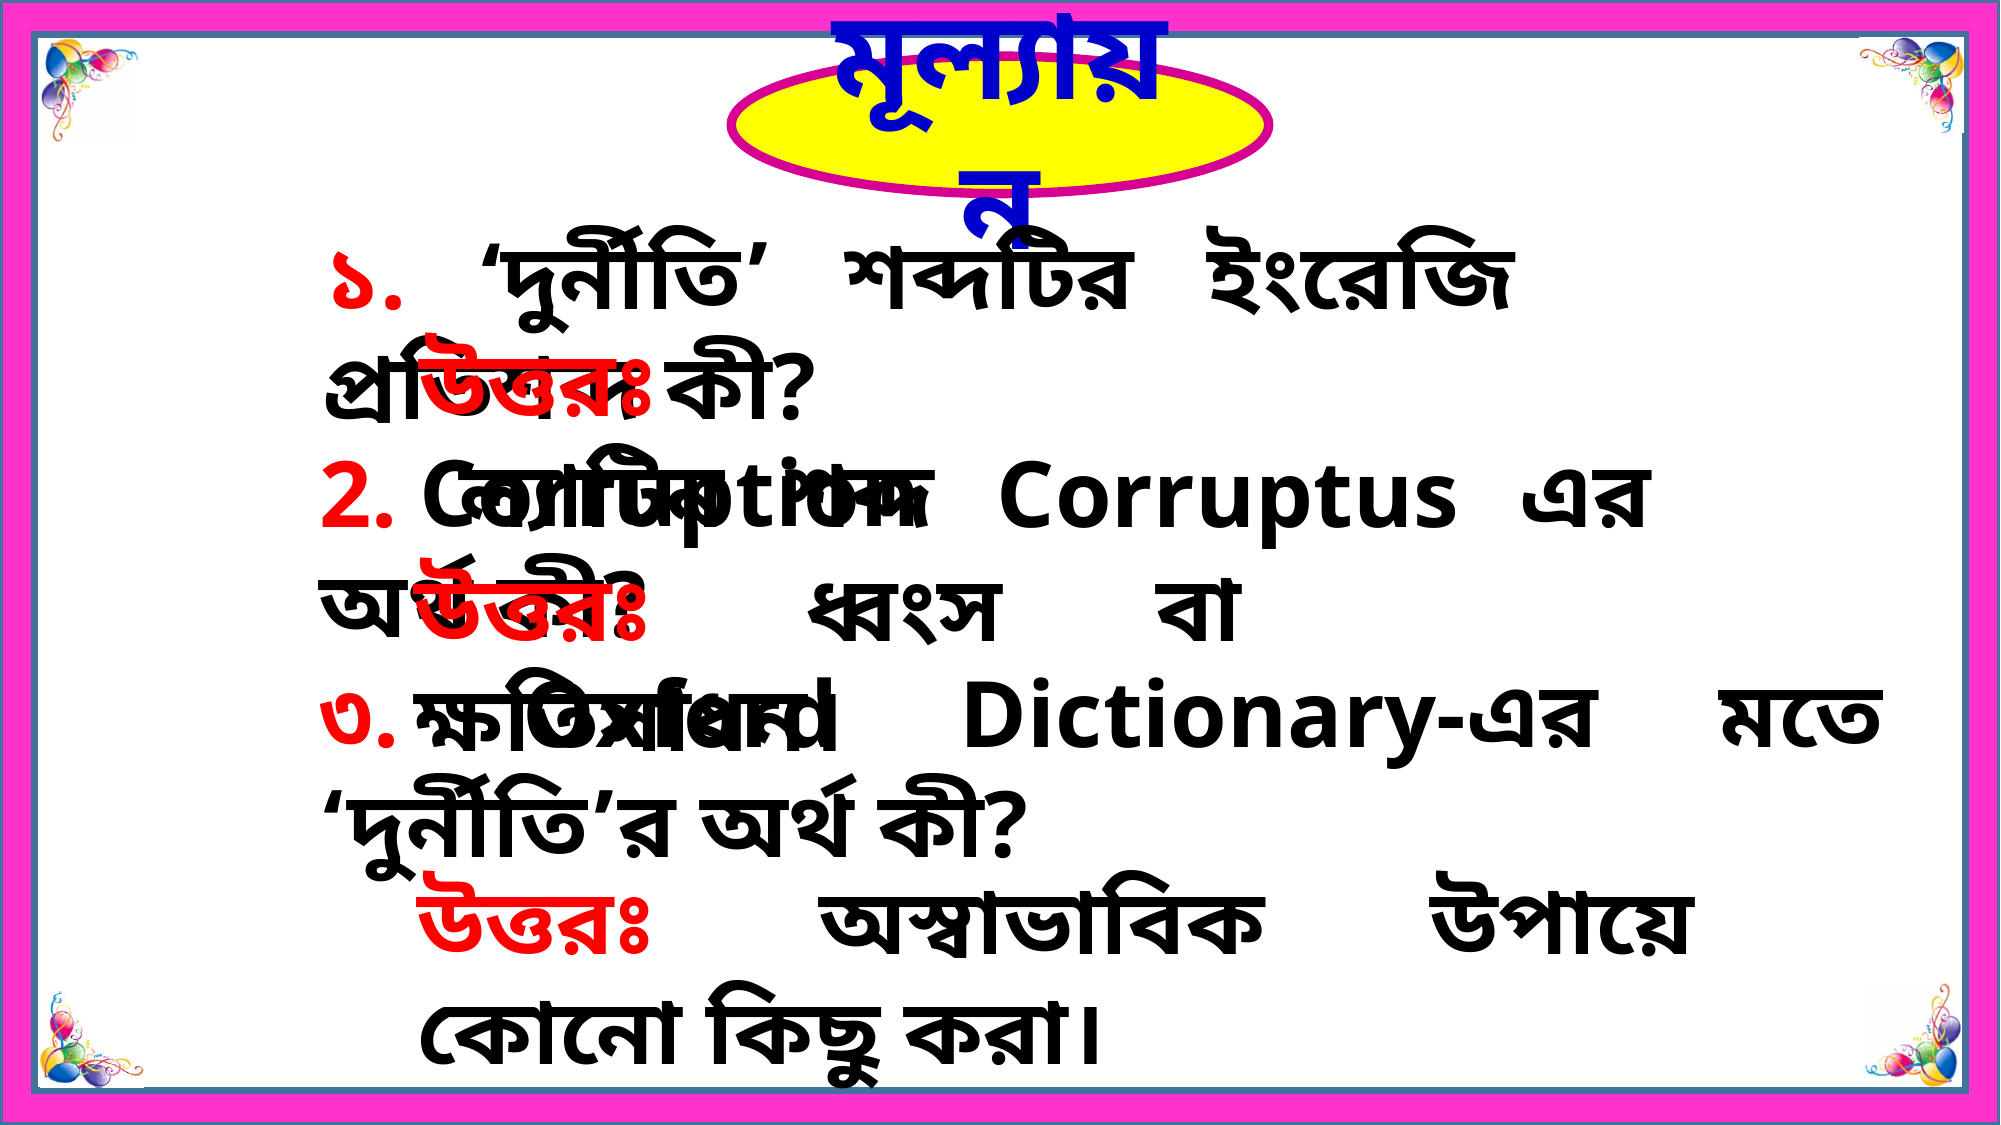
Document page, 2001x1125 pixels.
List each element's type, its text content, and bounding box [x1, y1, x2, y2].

text_box উত্তরঃ ধ্বংস বা ক্ষতিসাধন। [399, 542, 1257, 648]
text_box 2. ল্যাটিন শব্দ Corruptus এর অর্থ কী? [304, 428, 1666, 648]
picture [40, 991, 144, 1088]
picture [1859, 37, 1964, 133]
picture [37, 39, 142, 141]
text_box ১. ‘দুর্নীতি’ শব্দটির ইংরেজি প্রতিশব্দ কী? [309, 210, 1530, 428]
text_box ৩. Oxford Dictionary-এর মতে ‘দুর্নীতি’র অর্থ কী? [302, 648, 1898, 884]
text_box [0, 0, 2000, 1125]
picture [1861, 984, 1966, 1086]
text_box উত্তরঃ Corruption [404, 317, 1173, 428]
text_box মূল্যায়ন [730, 55, 1270, 195]
text_box উত্তরঃ অস্বাভাবিক উপায়ে কোনো কিছু করা। [402, 855, 1710, 1091]
